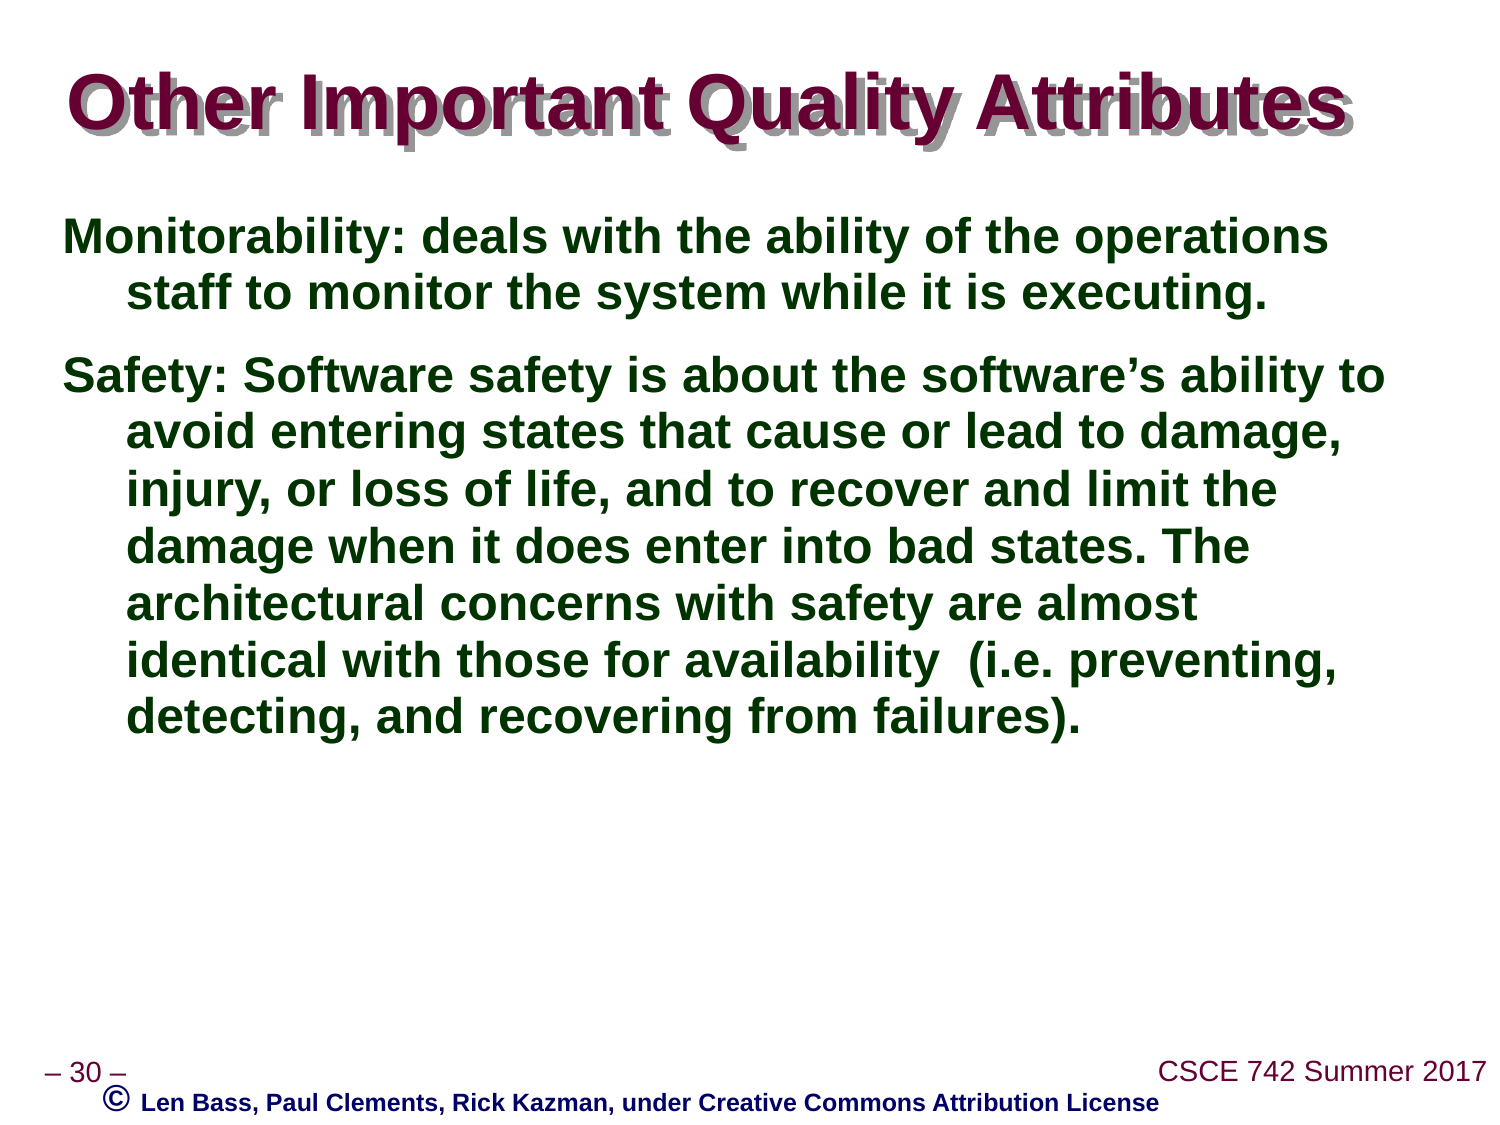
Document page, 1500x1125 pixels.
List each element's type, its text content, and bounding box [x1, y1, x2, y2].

list Monitorability: deals with the ability of the operations staff to monitor the system while it is executing. Safety: Software safety is about the software’s ability to avoid entering states that cause or lead to damage, injury, or loss of life, and to recover and limit the damage when it does enter into bad states. The architectural concerns with safety are almost identical with those for availability (i.e. preventing, detecting, and recovering from failures). [47, 199, 1411, 1058]
footer © Len Bass, Paul Clements, Rick Kazman, under Creative Commons Attribution License [87, 1066, 1188, 1113]
title Other Important Quality Attributes [66, 40, 1497, 169]
